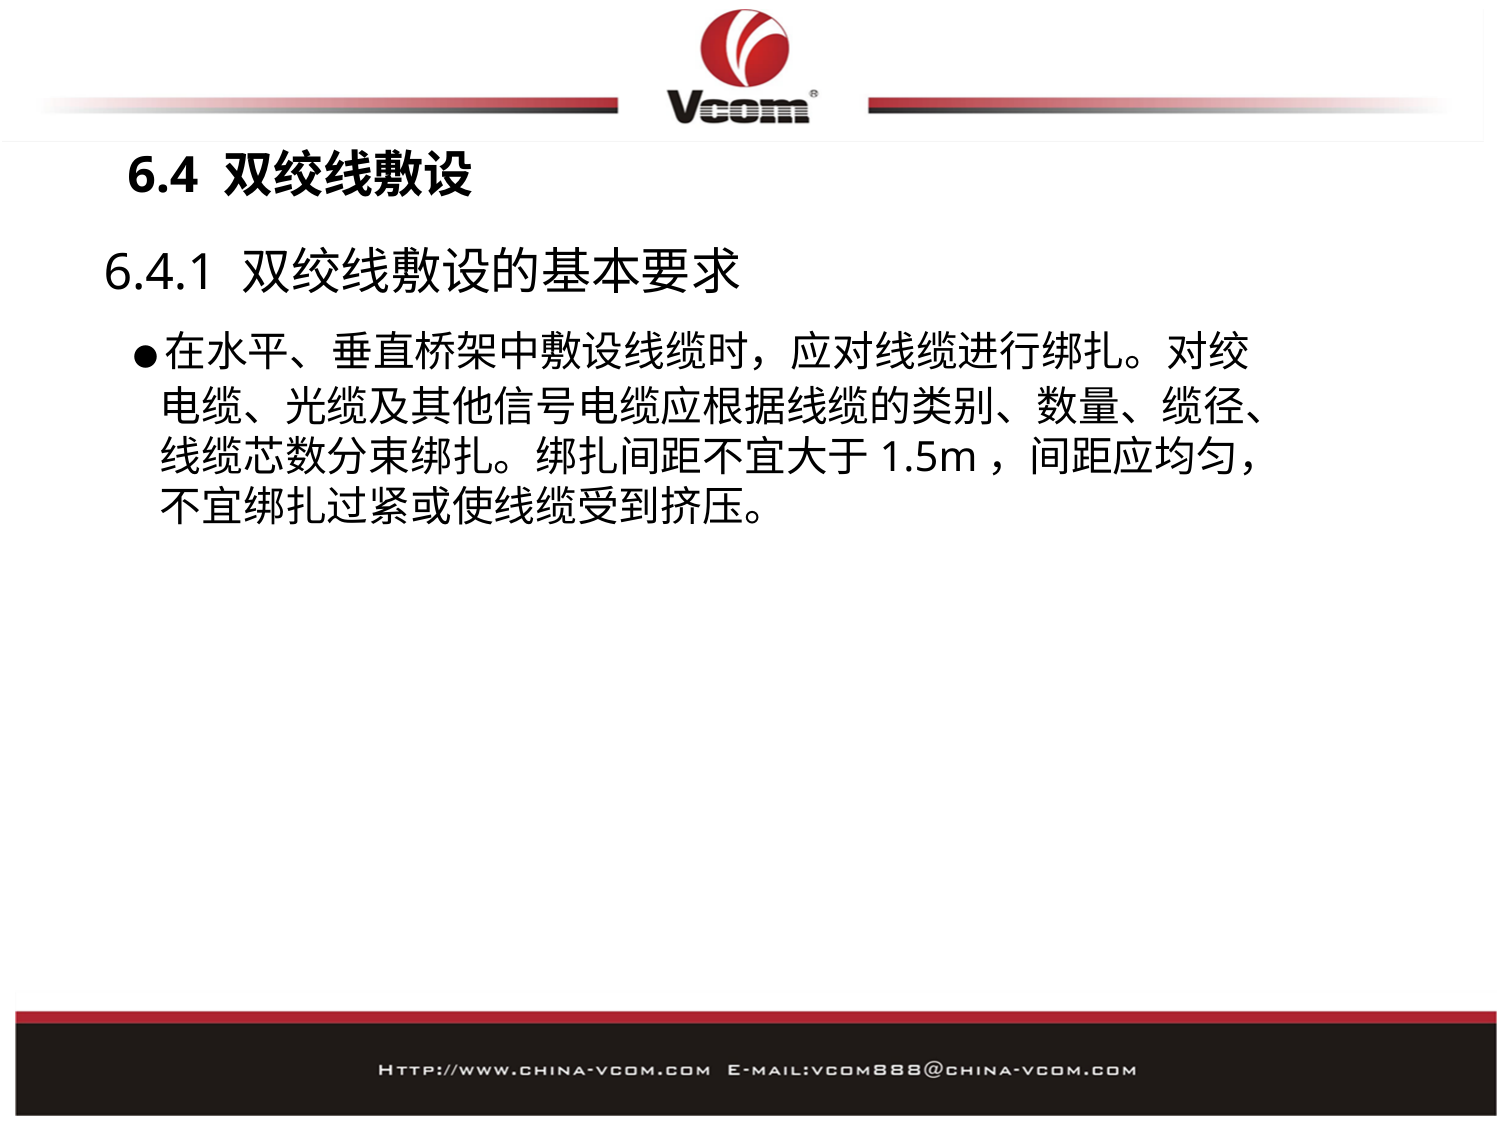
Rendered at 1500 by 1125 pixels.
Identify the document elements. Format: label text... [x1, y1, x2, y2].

title 6.4 双绞线敷设 [112, 137, 750, 208]
list 6.4.1 双绞线敷设的基本要求 ●在水平、垂直桥架中敷设线缆时，应对线缆进行绑扎。对绞电缆、光缆及其他信号电缆应根据线缆的类别、数量、缆径、线缆芯数分束绑扎。绑扎间距不宜大于1.5m，间距应均匀，不宜绑扎过紧或使线缆受到挤压。 [88, 231, 1295, 575]
picture [2, 9, 1497, 1116]
